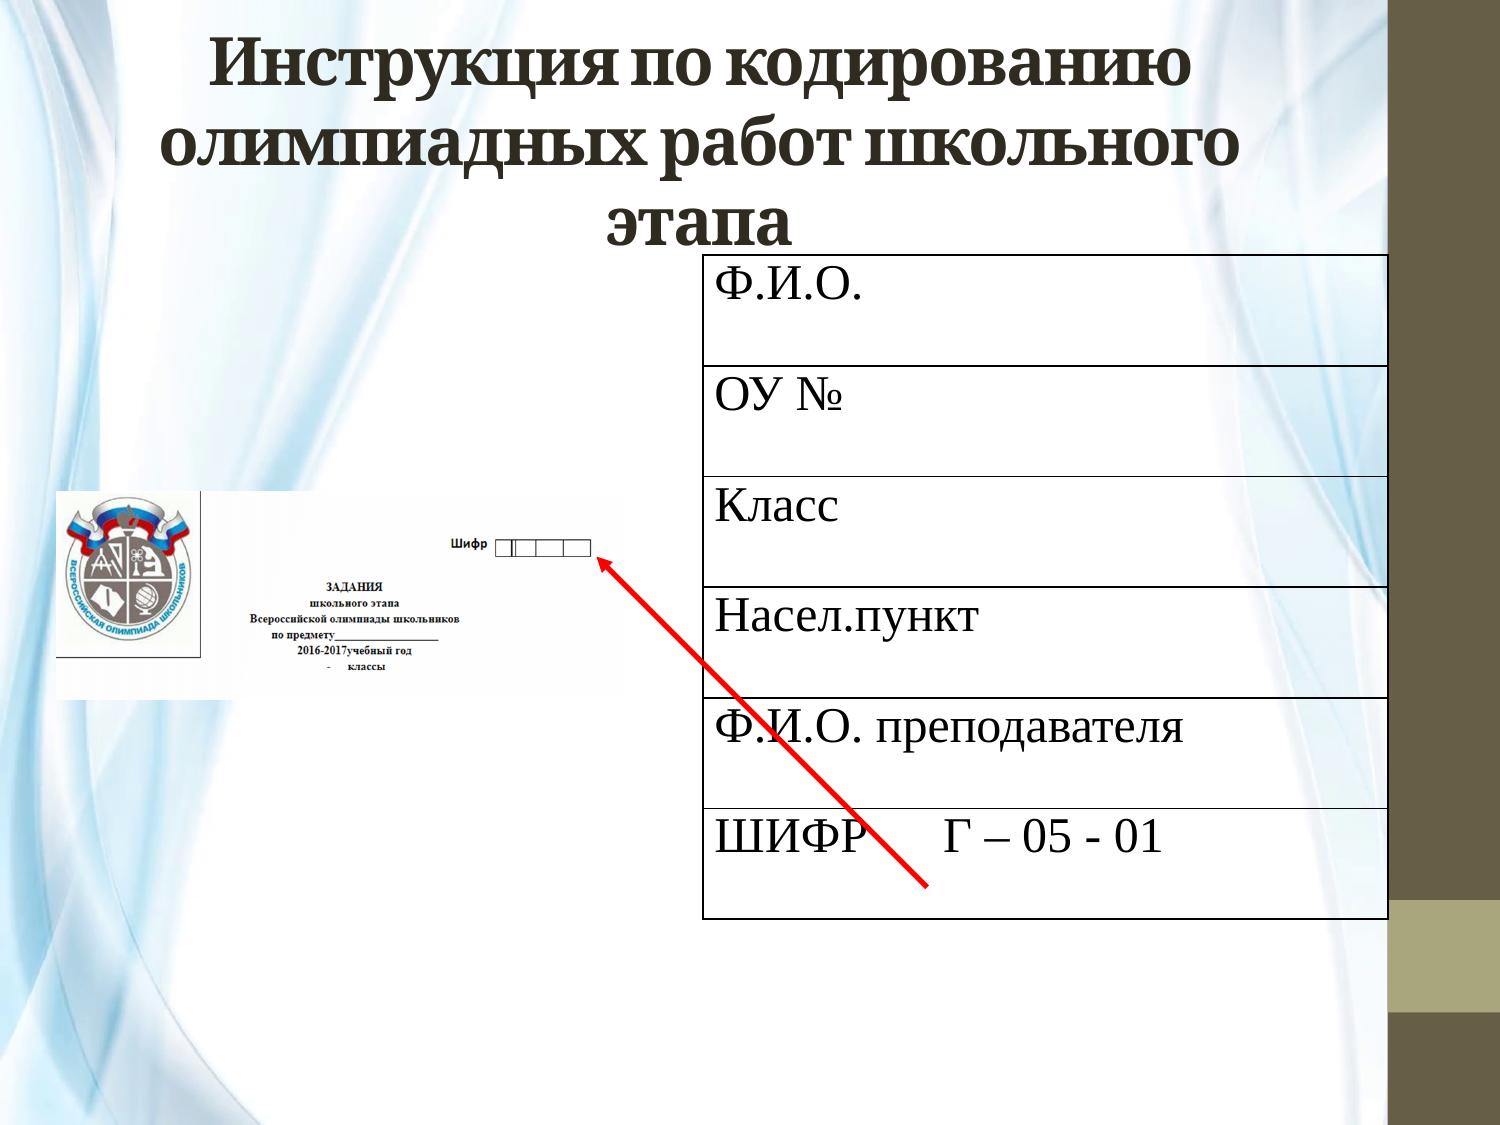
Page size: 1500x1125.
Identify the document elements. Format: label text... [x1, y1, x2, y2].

table_header Ф.И.О. [704, 256, 1387, 365]
title Инструкция по кодированию олимпиадных работ школьного этапа [75, 45, 1325, 233]
picture [0, 0, 1387, 1125]
table_cell Ф.И.О. преподавателя [938, 699, 1387, 808]
table_cell ШИФР Г – 05 - 01 [704, 809, 1387, 918]
table_cell Насел.пункт [938, 588, 1387, 697]
table_cell Класс [704, 477, 1387, 586]
table_cell ОУ № [704, 367, 1387, 476]
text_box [595, 556, 928, 888]
